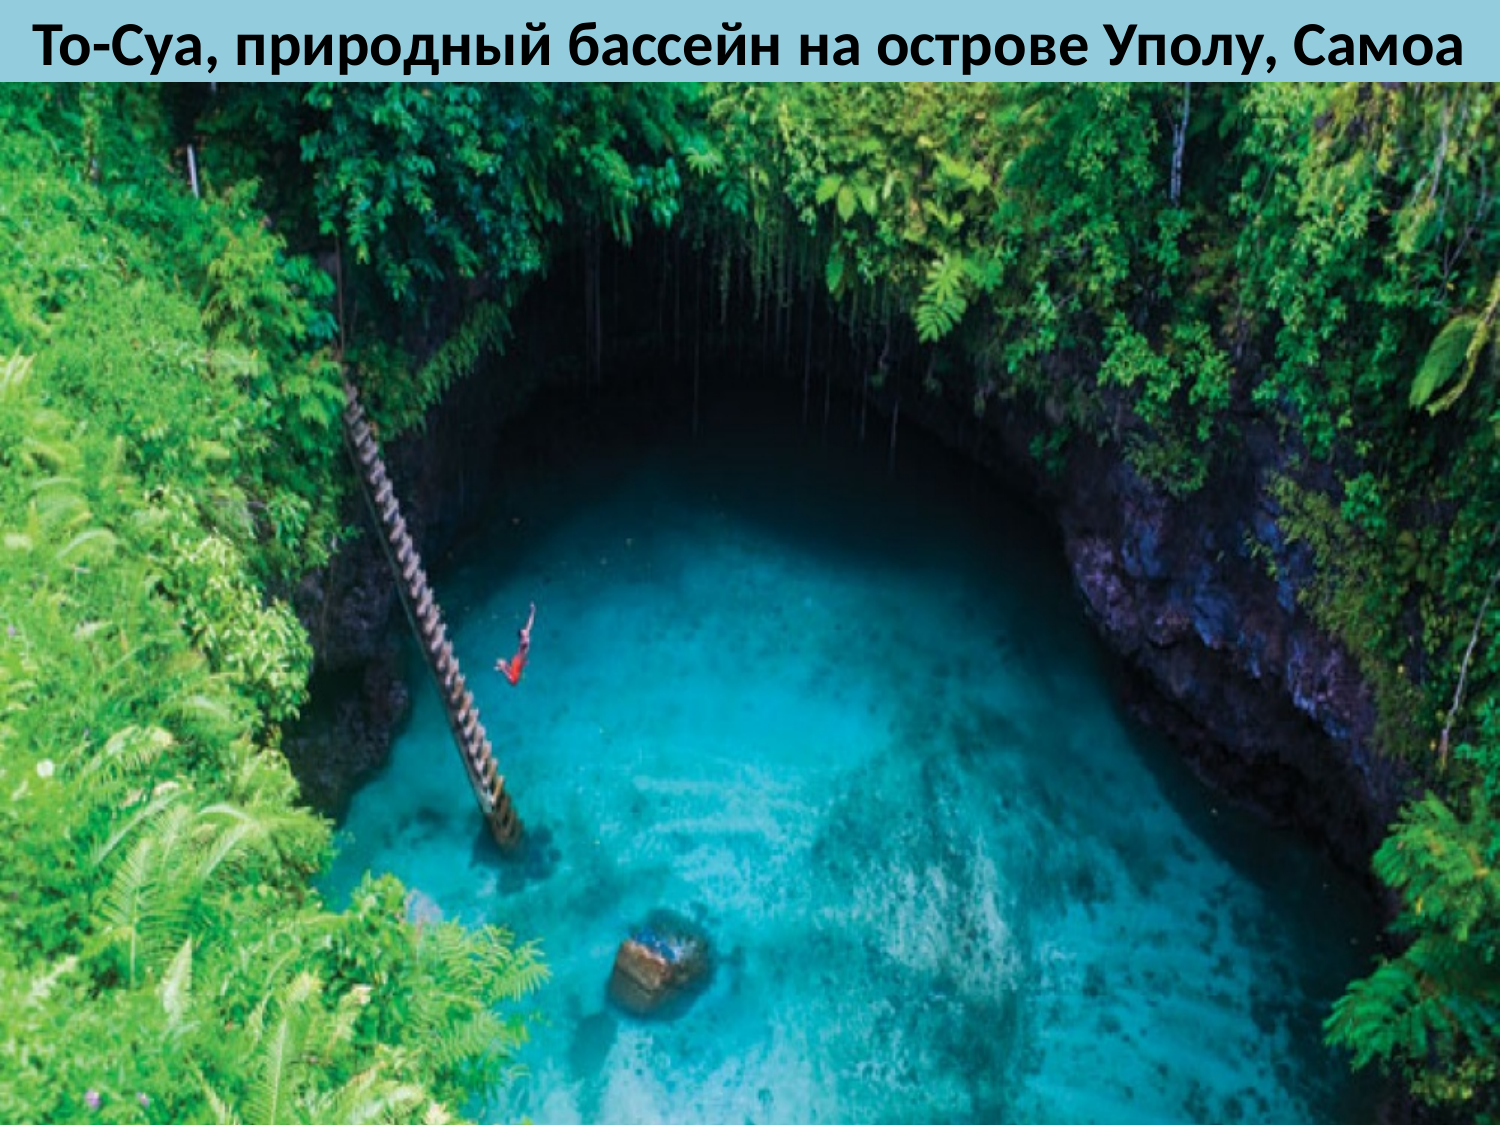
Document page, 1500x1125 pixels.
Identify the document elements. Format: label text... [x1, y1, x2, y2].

picture [0, 82, 1500, 1125]
text_box То-Суа, природный бассейн на острове Уполу, Самоа [0, 0, 1500, 82]
